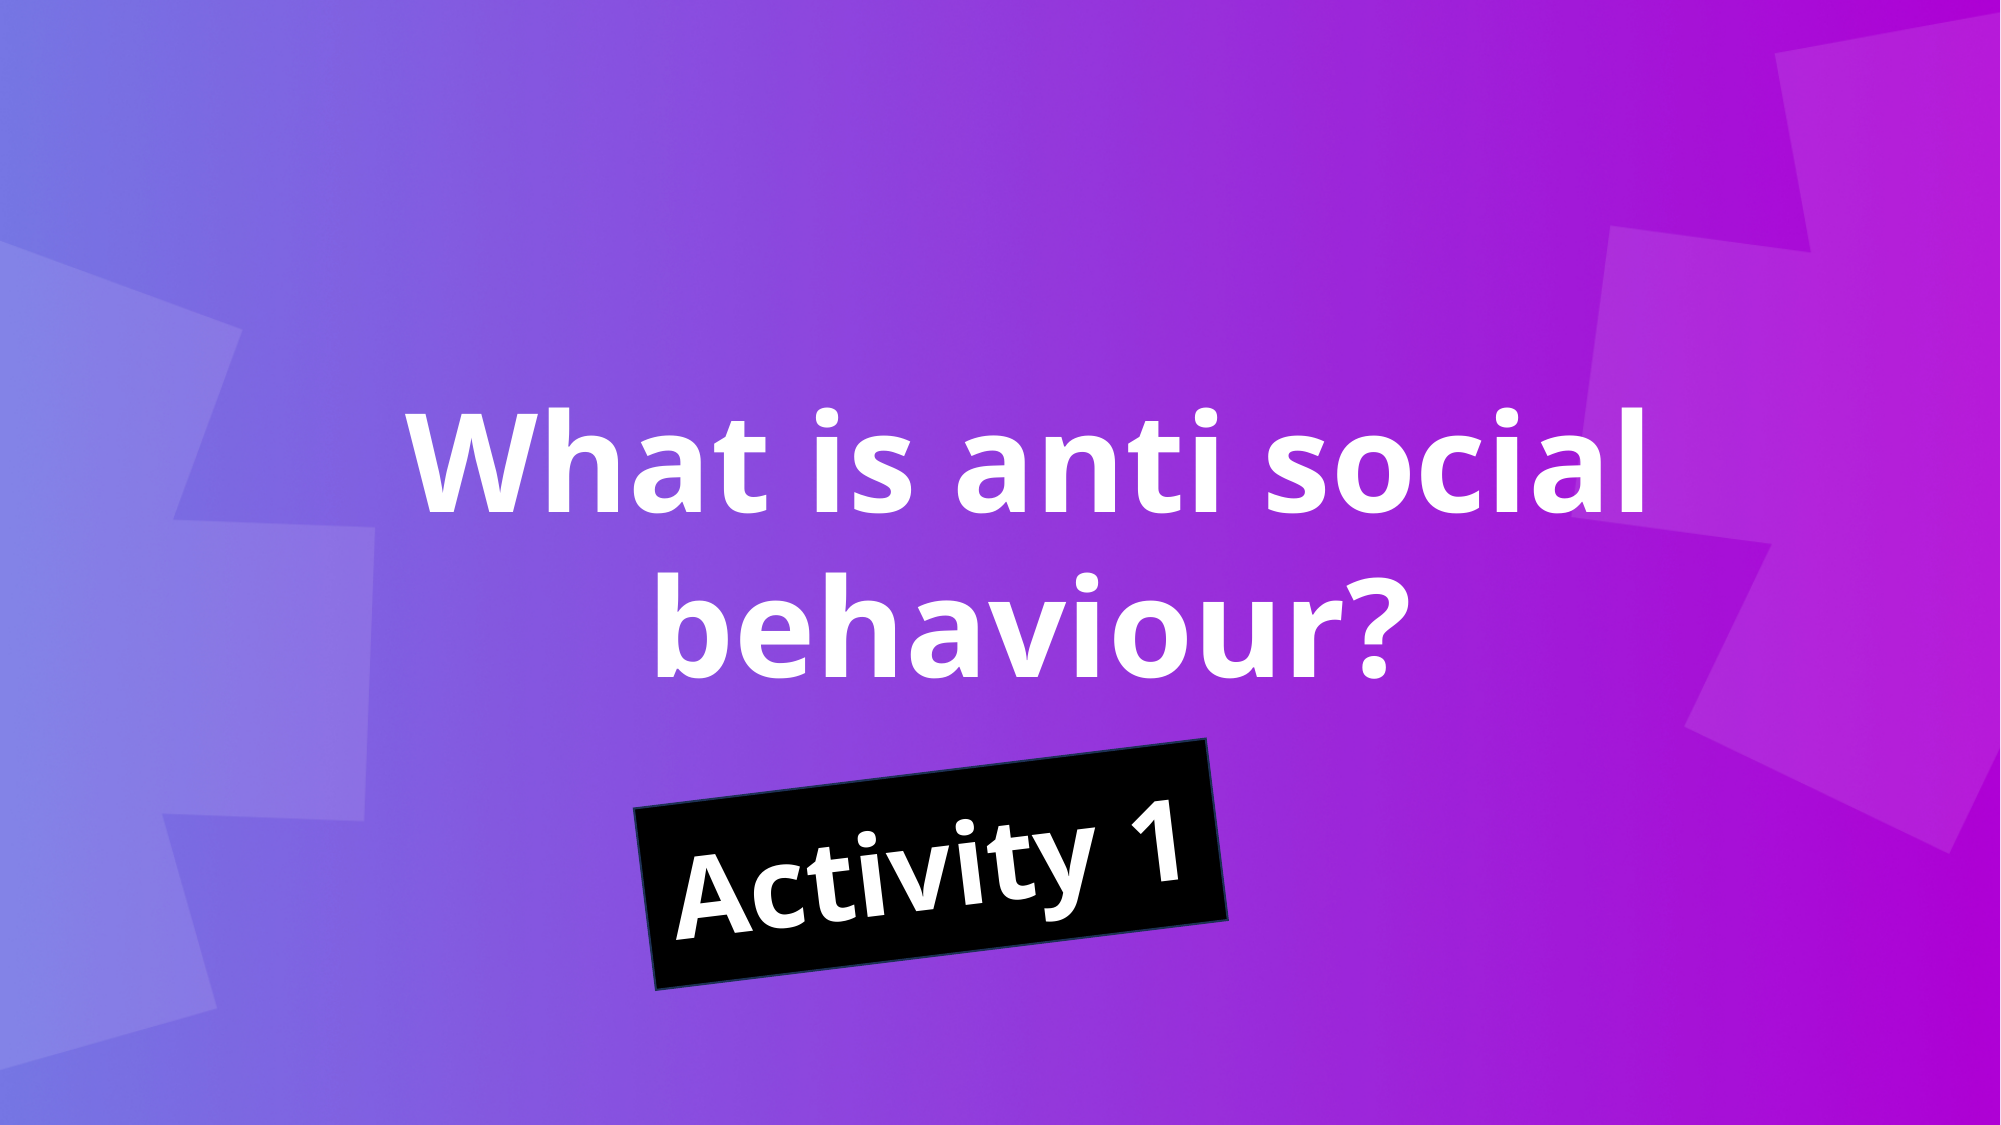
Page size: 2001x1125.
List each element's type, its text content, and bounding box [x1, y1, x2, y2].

text_box What is anti social behaviour? [246, 368, 1814, 713]
picture [0, 0, 2001, 1125]
text_box Activity 1 [632, 737, 1229, 992]
